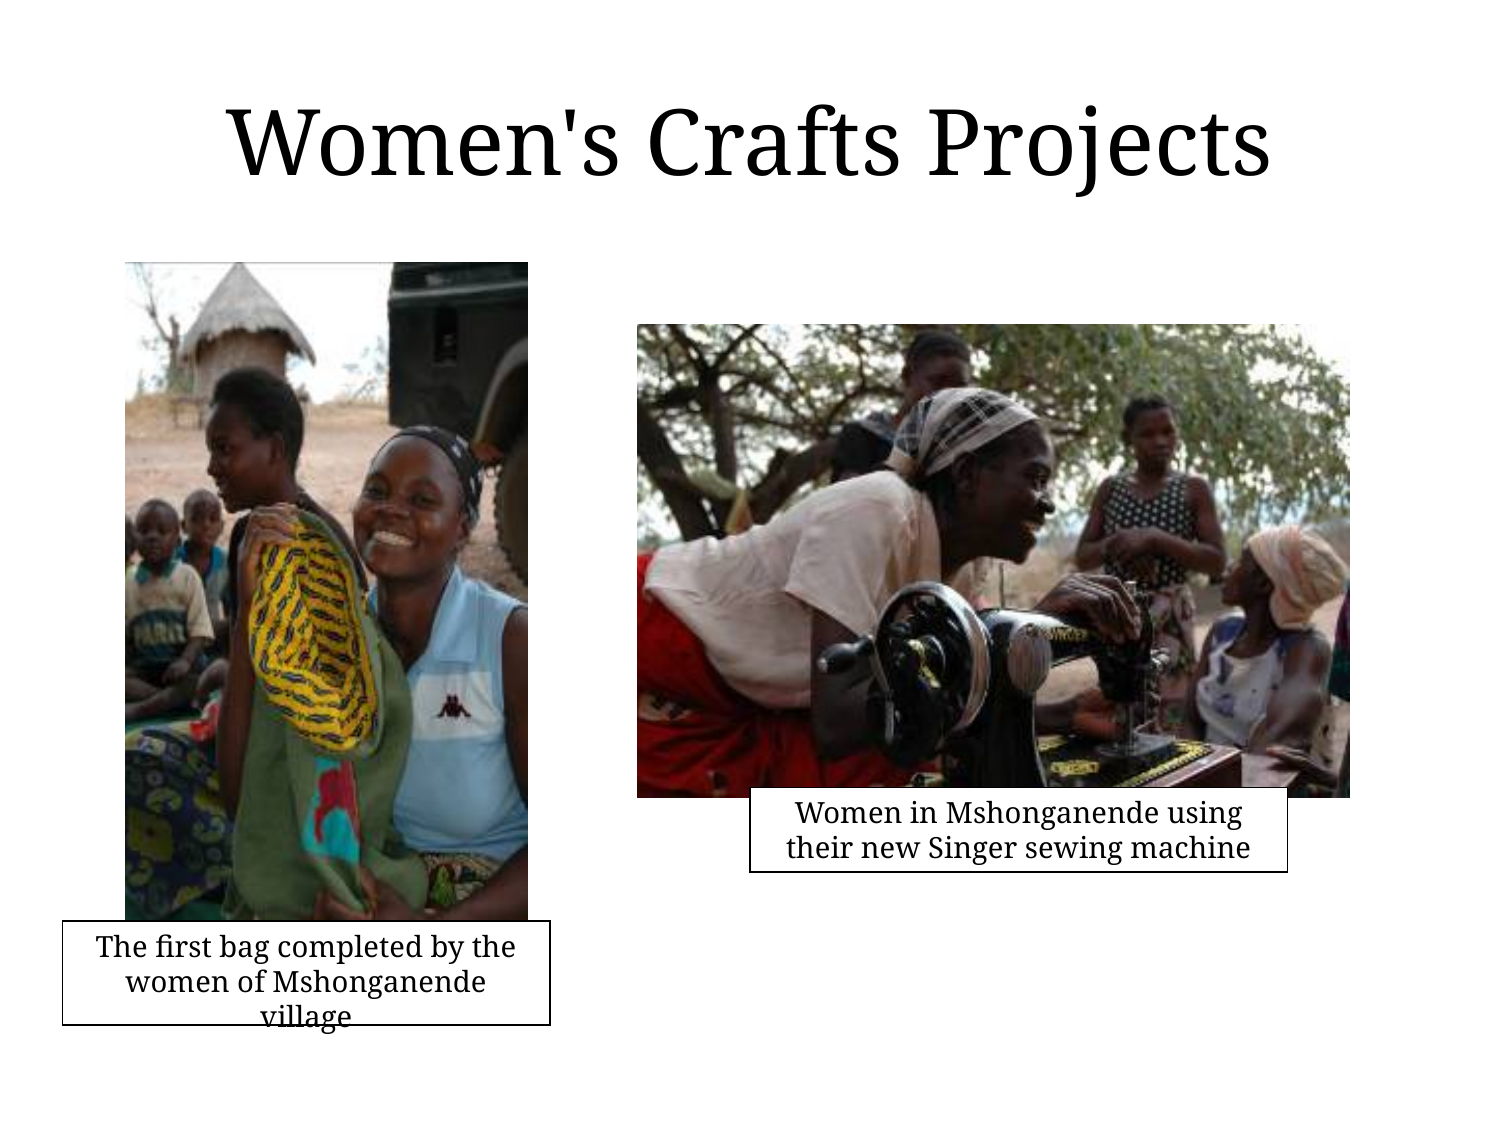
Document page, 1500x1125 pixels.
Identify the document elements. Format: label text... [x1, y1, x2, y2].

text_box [62, 262, 551, 1026]
title Women's Crafts Projects [74, 44, 1426, 233]
picture [637, 324, 1351, 798]
text_box Women in Mshonganende using their new Singer sewing machine [749, 807, 1288, 873]
